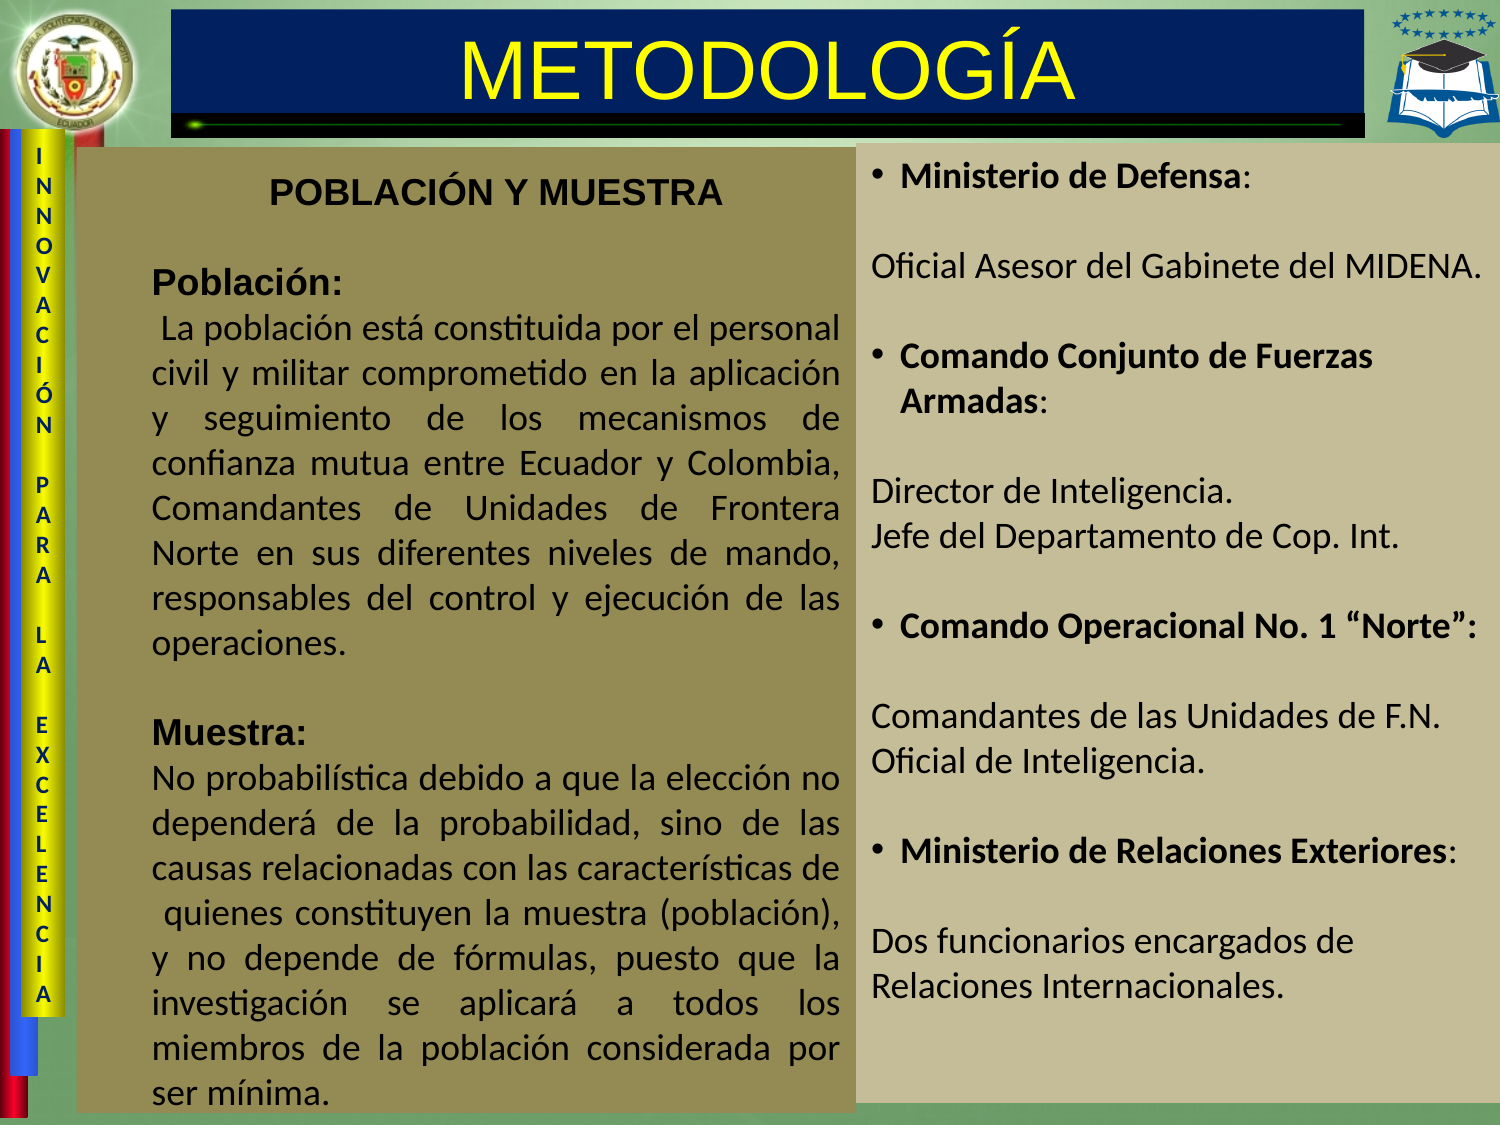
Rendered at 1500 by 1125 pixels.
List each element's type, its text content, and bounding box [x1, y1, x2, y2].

text_box Ministerio de Defensa: Oficial Asesor del Gabinete del MIDENA. Comando Conjunto de Fuerzas Armadas: Director de Inteligencia. Jefe del Departamento de Cop. Int. Comando Operacional No. 1 “Norte”: Comandantes de las Unidades de F.N. Oficial de Inteligencia. Ministerio de Relaciones Exteriores: Dos funcionarios encargados de Relaciones Internacionales. [856, 143, 1500, 1103]
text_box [170, 9, 1365, 138]
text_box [0, 129, 66, 1118]
text_box POBLACIÓN Y MUESTRA Población: La población está constituida por el personal civil y militar comprometido en la aplicación y seguimiento de los mecanismos de confianza mutua entre Ecuador y Colombia, Comandantes de Unidades de Frontera Norte en sus diferentes niveles de mando, responsables del control y ejecución de las operaciones. Muestra: No probabilística debido a que la elección no dependerá de la probabilidad, sino de las causas relacionadas con las características de quienes constituyen la muestra (población), y no depende de fórmulas, puesto que la investigación se aplicará a todos los miembros de la población considerada por ser mínima. [76, 147, 857, 1113]
picture [0, 0, 1500, 1125]
